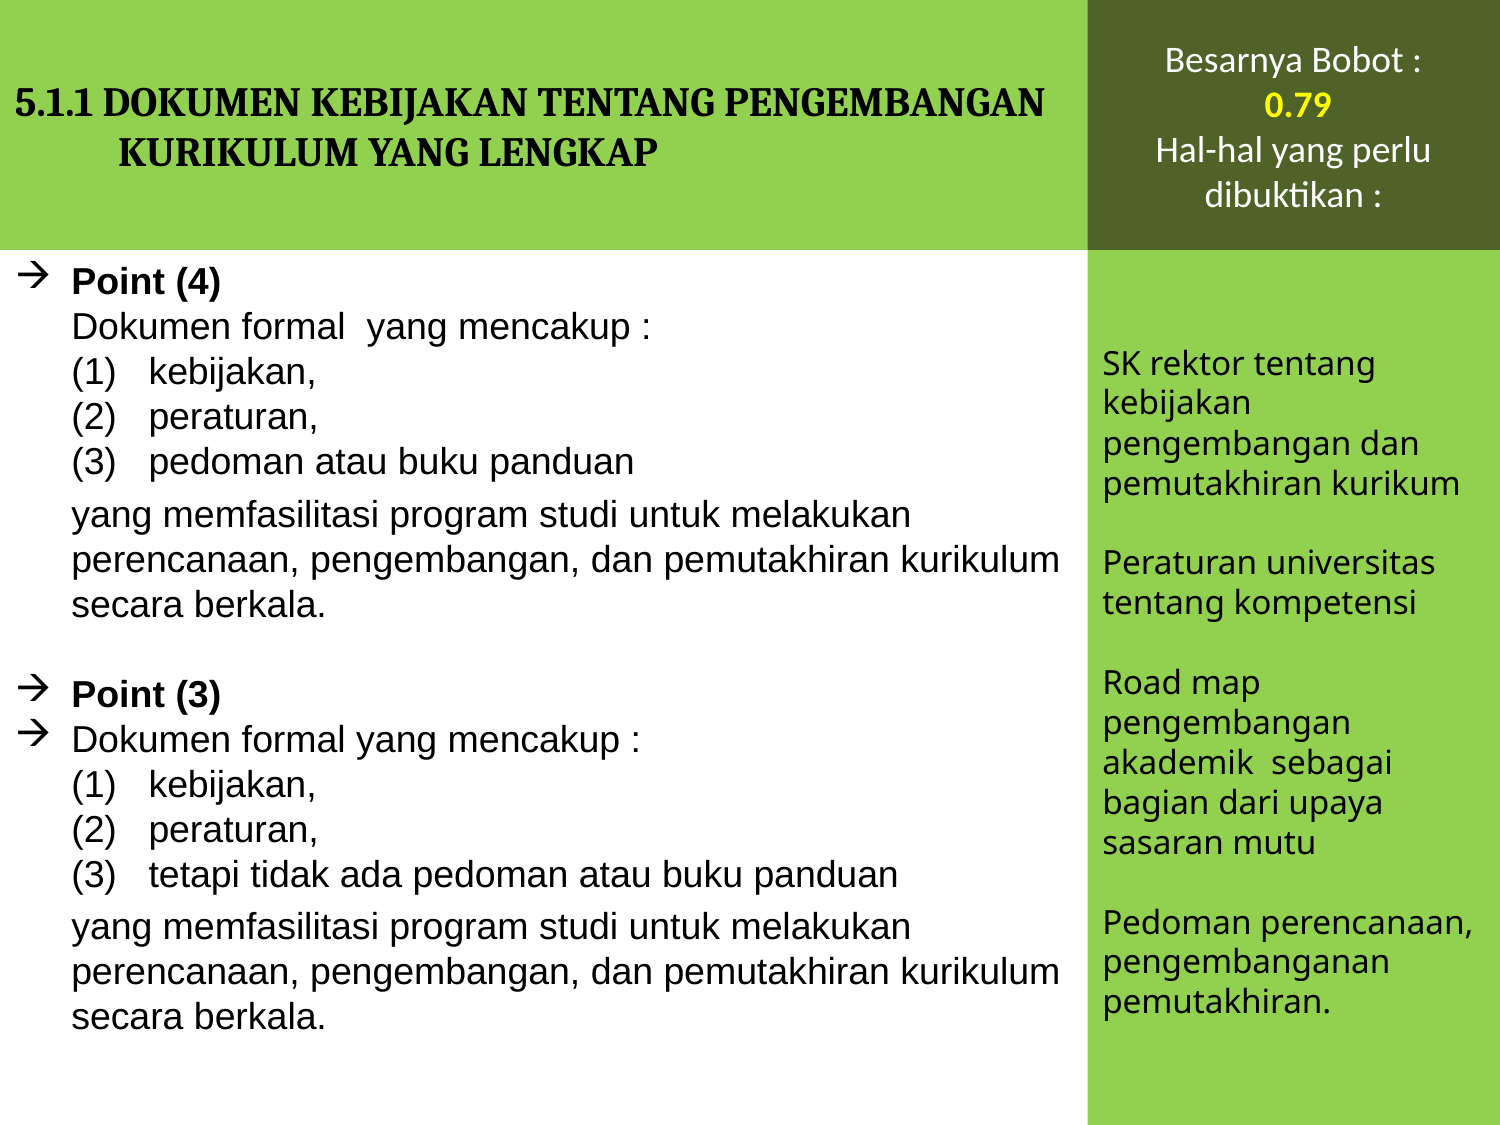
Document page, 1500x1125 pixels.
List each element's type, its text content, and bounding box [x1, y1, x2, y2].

text_box 5.1.1 DOKUMEN KEBIJAKAN TENTANG PENGEMBANGAN KURIKULUM YANG LENGKAP [0, 0, 1085, 252]
text_box SK rektor tentang kebijakan pengembangan dan pemutakhiran kurikum Peraturan universitas tentang kompetensi Road map pengembangan akademik sebagai bagian dari upaya sasaran mutu Pedoman perencanaan, pengembanganan pemutakhiran. [1085, 252, 1500, 1125]
list Point (4) Dokumen formal yang mencakup : (1) kebijakan, (2) peraturan, (3) pedoman atau buku panduan yang memfasilitasi program studi untuk melakukan perencanaan, pengembangan, dan pemutakhiran kurikulum secara berkala. Point (3) Dokumen formal yang mencakup : (1) kebijakan, (2) peraturan, (3) tetapi tidak ada pedoman atau buku panduan yang memfasilitasi program studi untuk melakukan perencanaan, pengembangan, dan pemutakhiran kurikulum secara berkala. [0, 252, 1085, 1125]
text_box Besarnya Bobot : 0.79 Hal-hal yang perlu dibuktikan : [1085, 0, 1500, 252]
